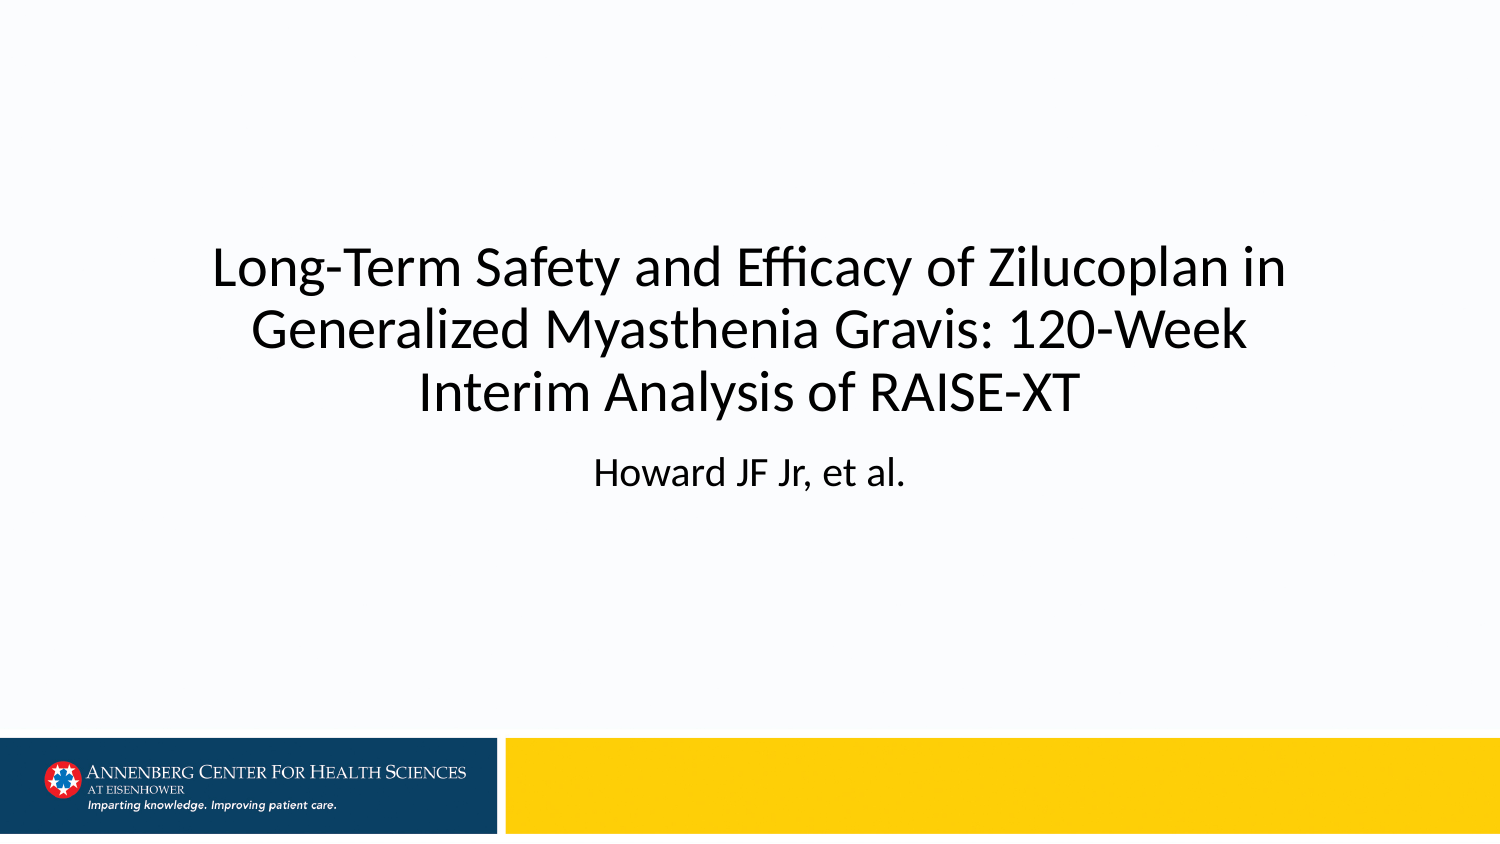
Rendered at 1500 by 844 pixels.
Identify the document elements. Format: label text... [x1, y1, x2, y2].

subtitle Howard JF Jr, et al. [187, 443, 1313, 647]
title Long-Term Safety and Efficacy of Zilucoplan in Generalized Myasthenia Gravis: 120-Week Interim Analysis of RAISE-XT [187, 138, 1313, 432]
picture [0, 0, 1500, 844]
